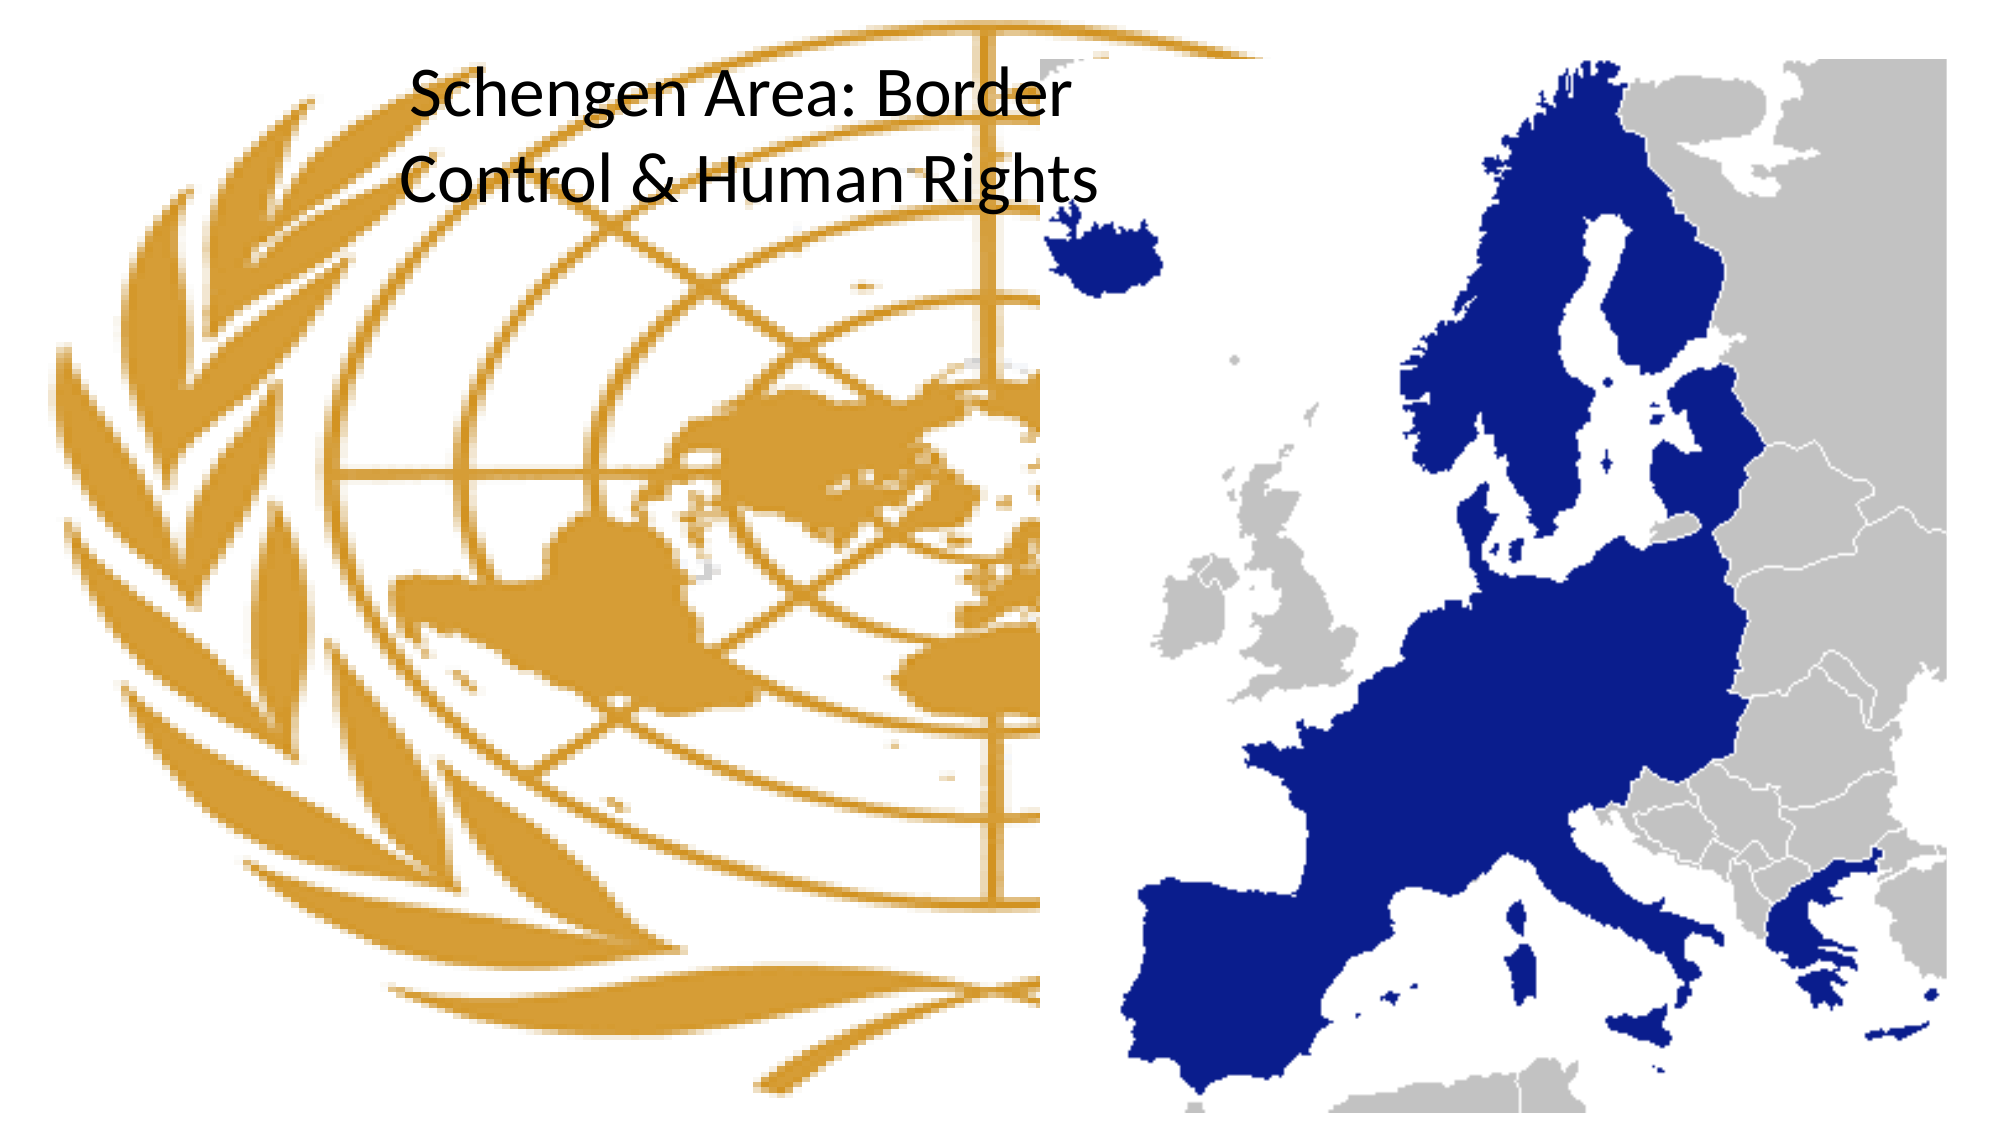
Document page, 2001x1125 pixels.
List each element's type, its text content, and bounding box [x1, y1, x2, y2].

picture [0, 0, 2001, 1125]
title Schengen Area: Border Control & Human Rights [262, 37, 1238, 225]
